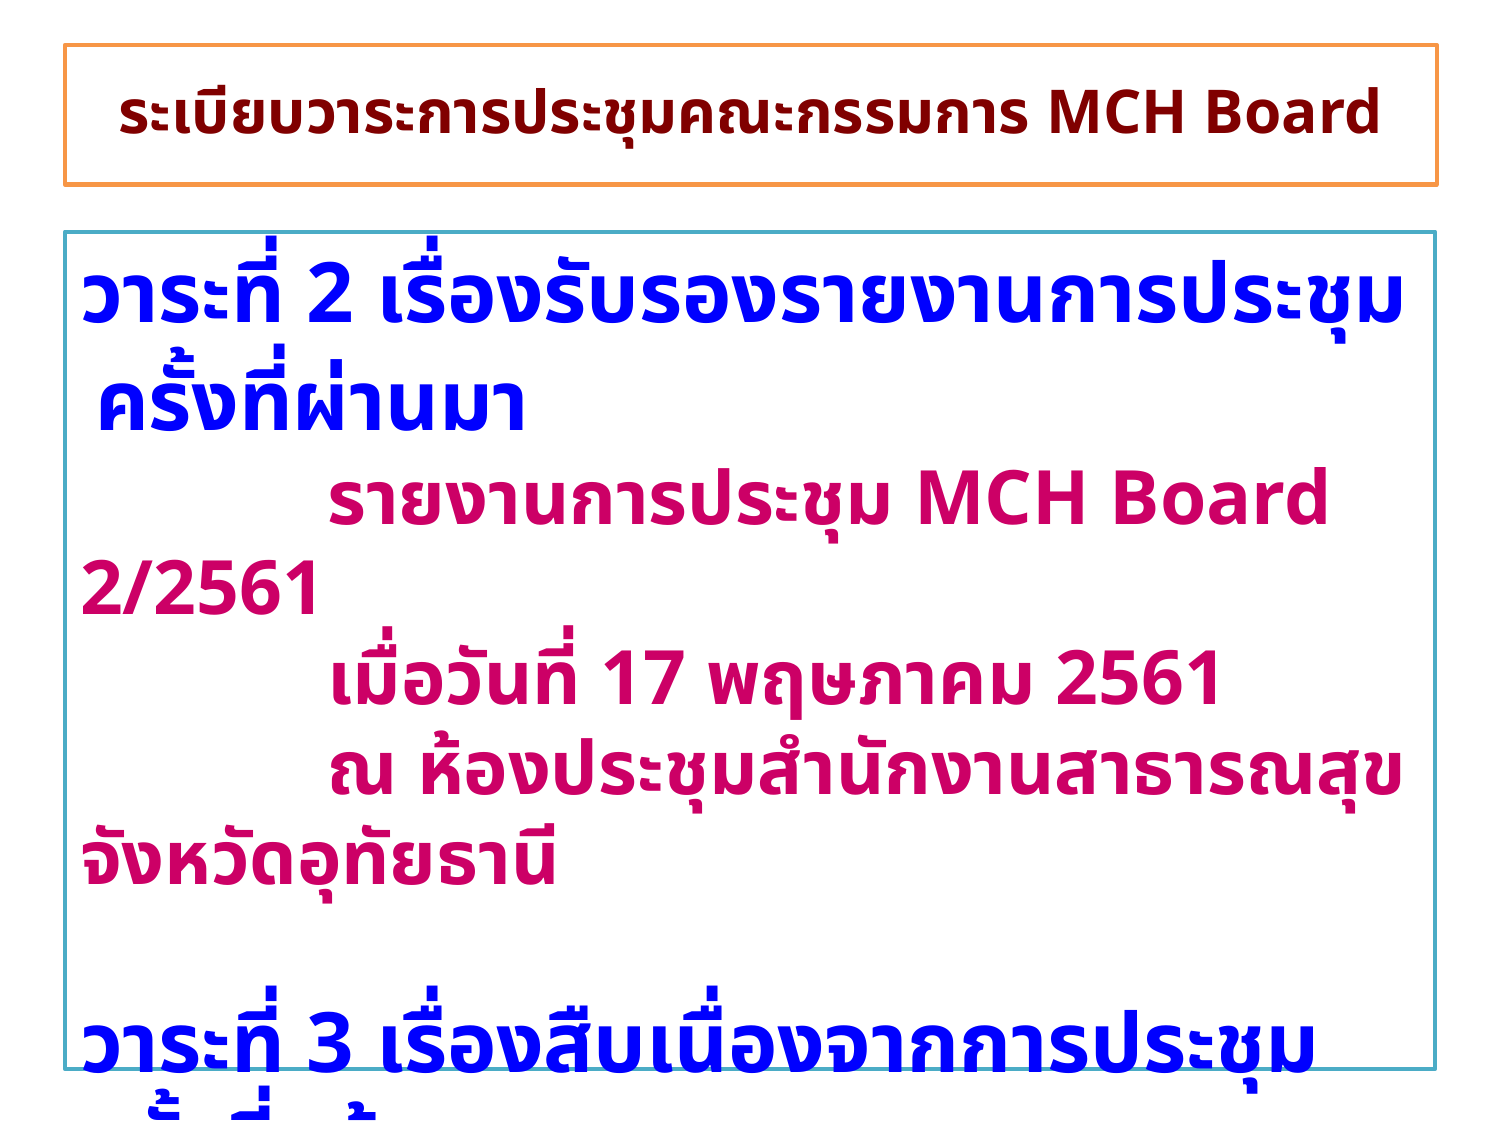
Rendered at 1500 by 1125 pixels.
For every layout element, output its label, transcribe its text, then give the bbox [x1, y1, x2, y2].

title ระเบียบวาระการประชุมคณะกรรมการ MCH Board [63, 43, 1439, 187]
list วาระที่ 2 เรื่องรับรองรายงานการประชุมครั้งที่ผ่านมา รายงานการประชุม MCH Board 2/2561 เมื่อวันที่ 17 พฤษภาคม 2561 ณ ห้องประชุมสำนักงานสาธารณสุขจังหวัดอุทัยธานี วาระที่ 3 เรื่องสืบเนื่องจากการประชุมครั้งที่แล้ว (ไม่มี) [63, 230, 1437, 1071]
